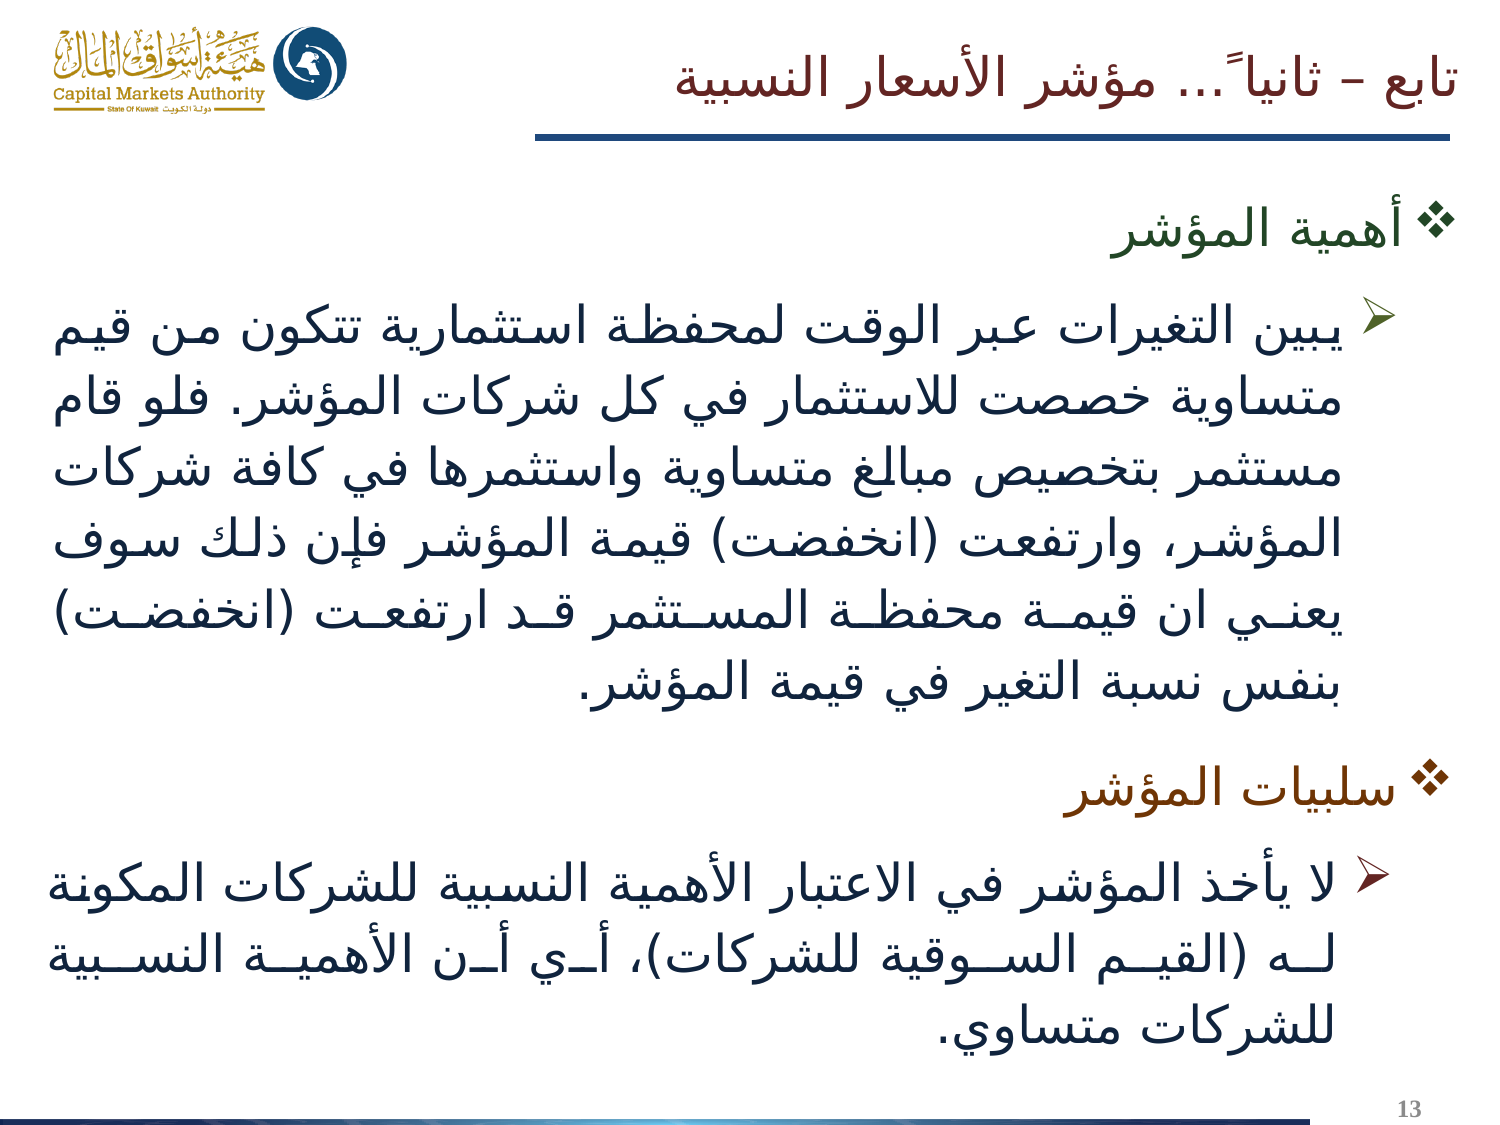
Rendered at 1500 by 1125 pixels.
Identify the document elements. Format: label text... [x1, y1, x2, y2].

text_box سلبيات المؤشر لا يأخذ المؤشر في الاعتبار الأهمية النسبية للشركات المكونة له (القيم السوقية للشركات)، أي أن الأهمية النسبية للشركات متساوي. [31, 745, 1469, 1062]
slide_number 13 [1362, 1077, 1437, 1125]
picture [12, 4, 388, 137]
text_box تابع – ثانيا ً... مؤشر الأسعار النسبية [391, 12, 1475, 137]
text_box أهمية المؤشر يبين التغيرات عبر الوقت لمحفظة استثمارية تتكون من قيم متساوية خصصت للاستثمار في كل شركات المؤشر. فلو قام مستثمر بتخصيص مبالغ متساوية واستثمرها في كافة شركات المؤشر، وارتفعت (انخفضت) قيمة المؤشر فإن ذلك سوف يعني ان قيمة محفظة المستثمر قد ارتفعت (انخفضت) بنفس نسبة التغير في قيمة المؤشر. [37, 187, 1475, 717]
picture [0, 1119, 1310, 1125]
